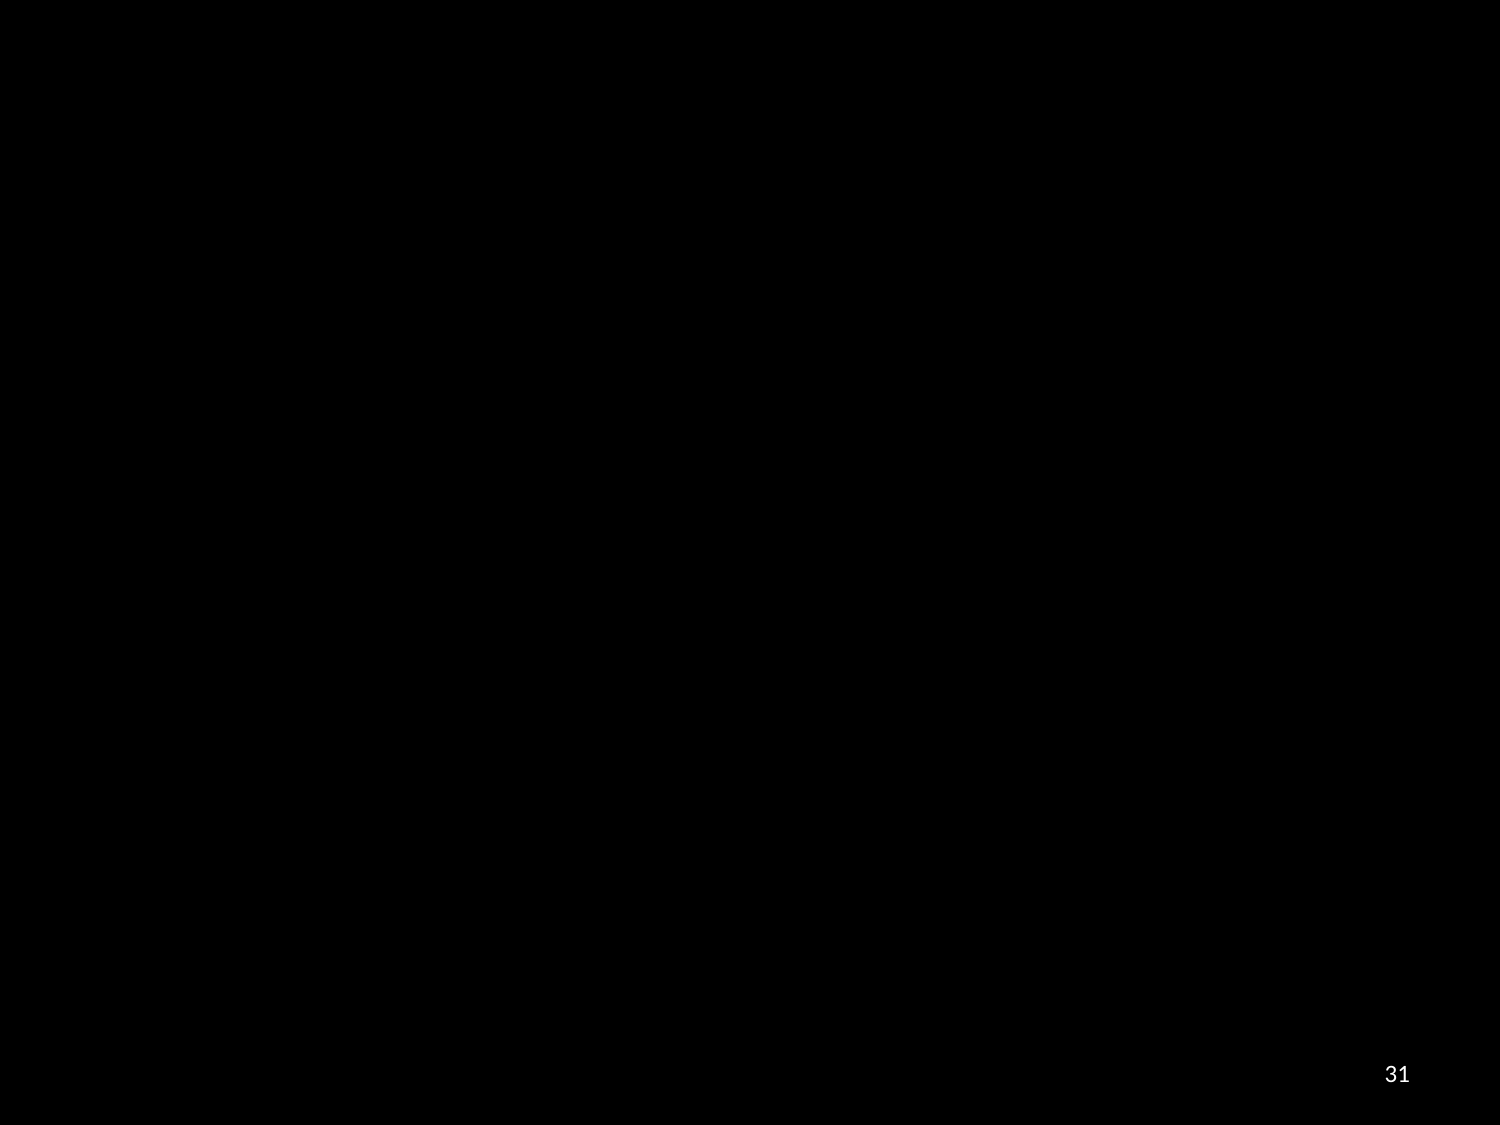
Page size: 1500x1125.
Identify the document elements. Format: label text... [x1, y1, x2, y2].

slide_number 31 [1074, 1042, 1425, 1103]
